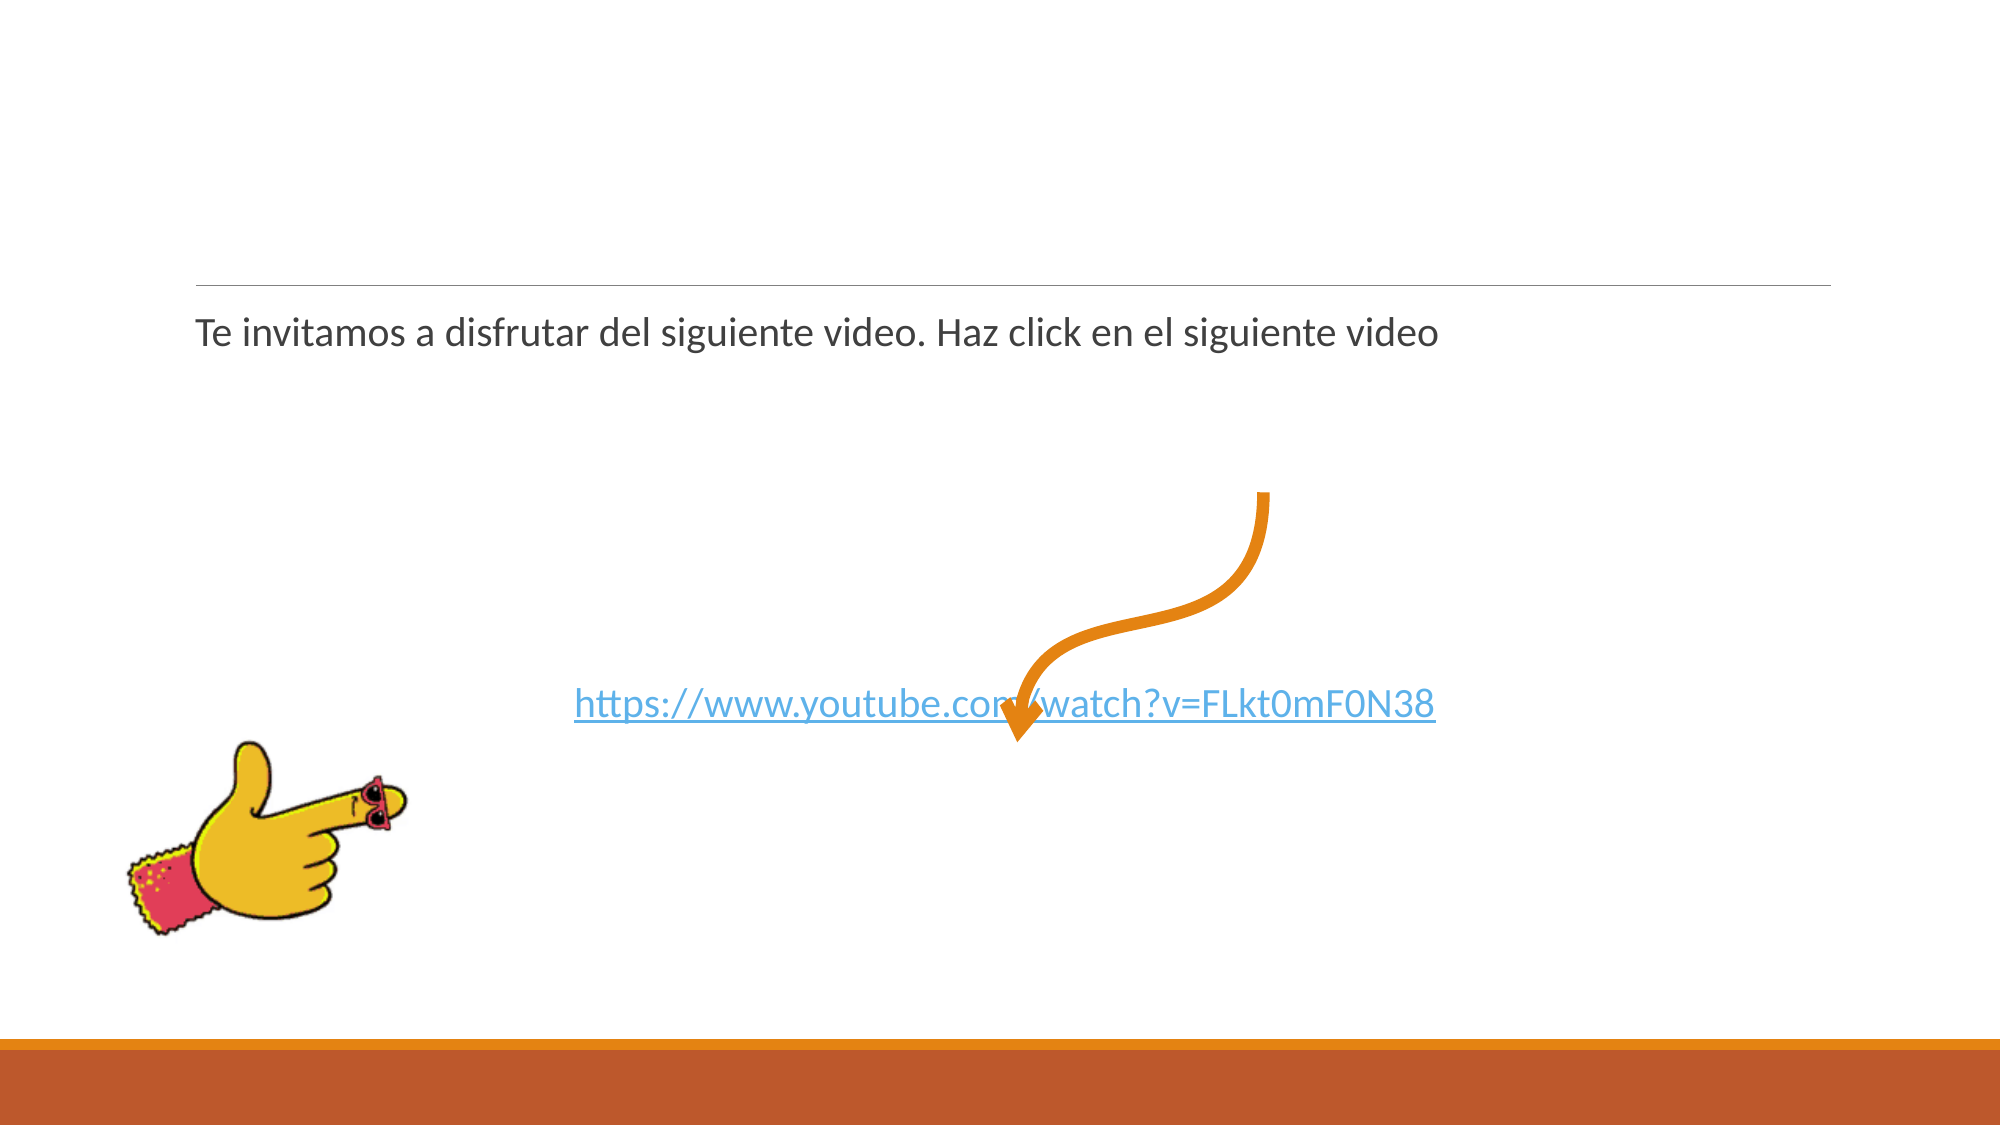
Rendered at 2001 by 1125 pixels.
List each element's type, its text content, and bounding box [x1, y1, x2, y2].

picture [104, 641, 450, 986]
list Te invitamos a disfrutar del siguiente video. Haz click en el siguiente video https://www.youtube.com/watch?v=FLkt0mF0N38 [180, 302, 1830, 963]
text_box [1014, 493, 1266, 741]
